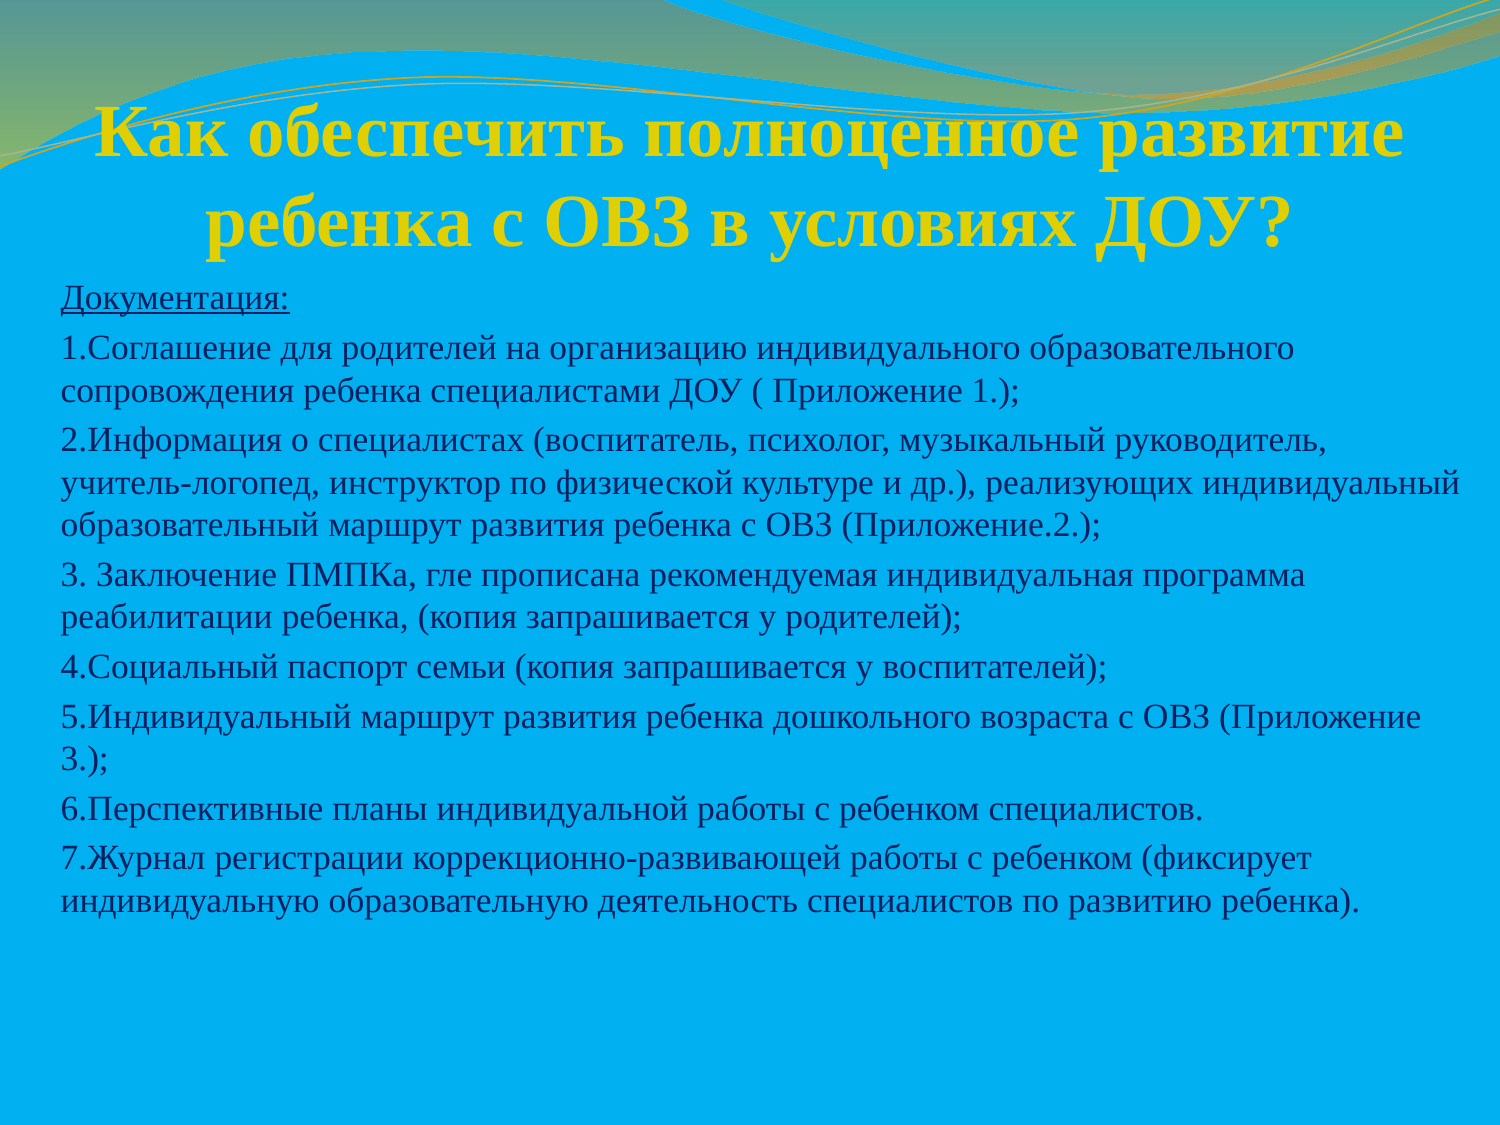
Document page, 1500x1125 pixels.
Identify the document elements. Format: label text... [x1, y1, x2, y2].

list Документация: 1.Соглашение для родителей на организацию индивидуального образовательного сопровождения ребенка специалистами ДОУ ( Приложение 1.); 2.Информация о специалистах (воспитатель, психолог, музыкальный руководитель, учитель-логопед, инструктор по физической культуре и др.), реализующих индивидуальный образовательный маршрут развития ребенка с ОВЗ (Приложение.2.); 3. Заключение ПМПКа, гле прописана рекомендуемая индивидуальная программа реабилитации ребенка, (копия запрашивается у родителей); 4.Социальный паспорт семьи (копия запрашивается у воспитателей); 5.Индивидуальный маршрут развития ребенка дошкольного возраста с ОВЗ (Приложение 3.); 6.Перспективные планы индивидуальной работы с ребенком специалистов. 7.Журнал регистрации коррекционно-развивающей работы с ребенком (фиксирует индивидуальную образовательную деятельность специалистов по развитию ребенка). [53, 267, 1471, 1071]
title Как обеспечить полноценное развитие ребенка с ОВЗ в условиях ДОУ? [53, 101, 1447, 267]
